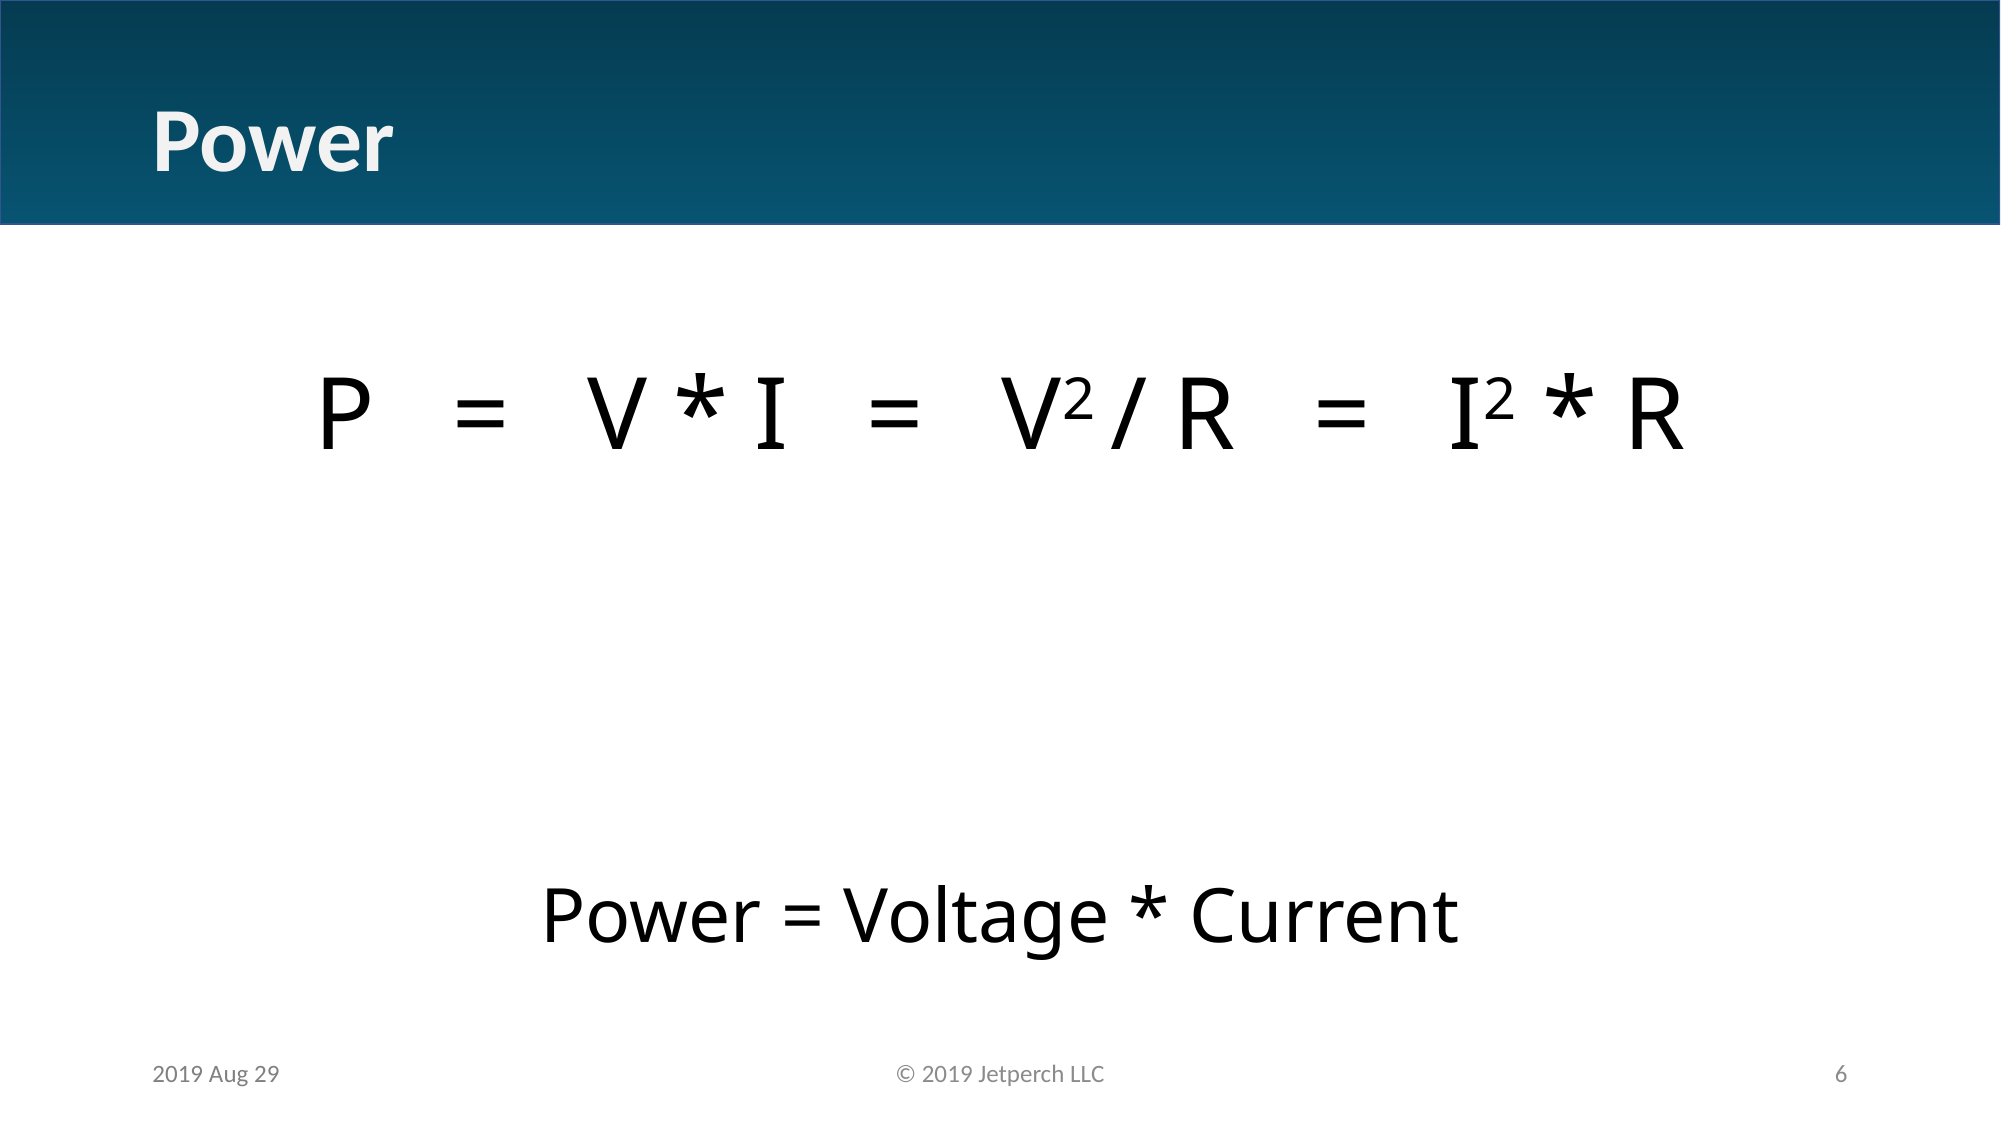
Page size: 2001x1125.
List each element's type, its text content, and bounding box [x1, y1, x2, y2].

footer © 2019 Jetperch LLC [662, 1042, 1338, 1103]
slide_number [137, 1042, 588, 1103]
title Power [137, 59, 1863, 224]
slide_number 6 [1412, 1042, 1863, 1103]
list P = V * I = V2 / R = I2 * R Power = Voltage * Current [137, 264, 1863, 1014]
